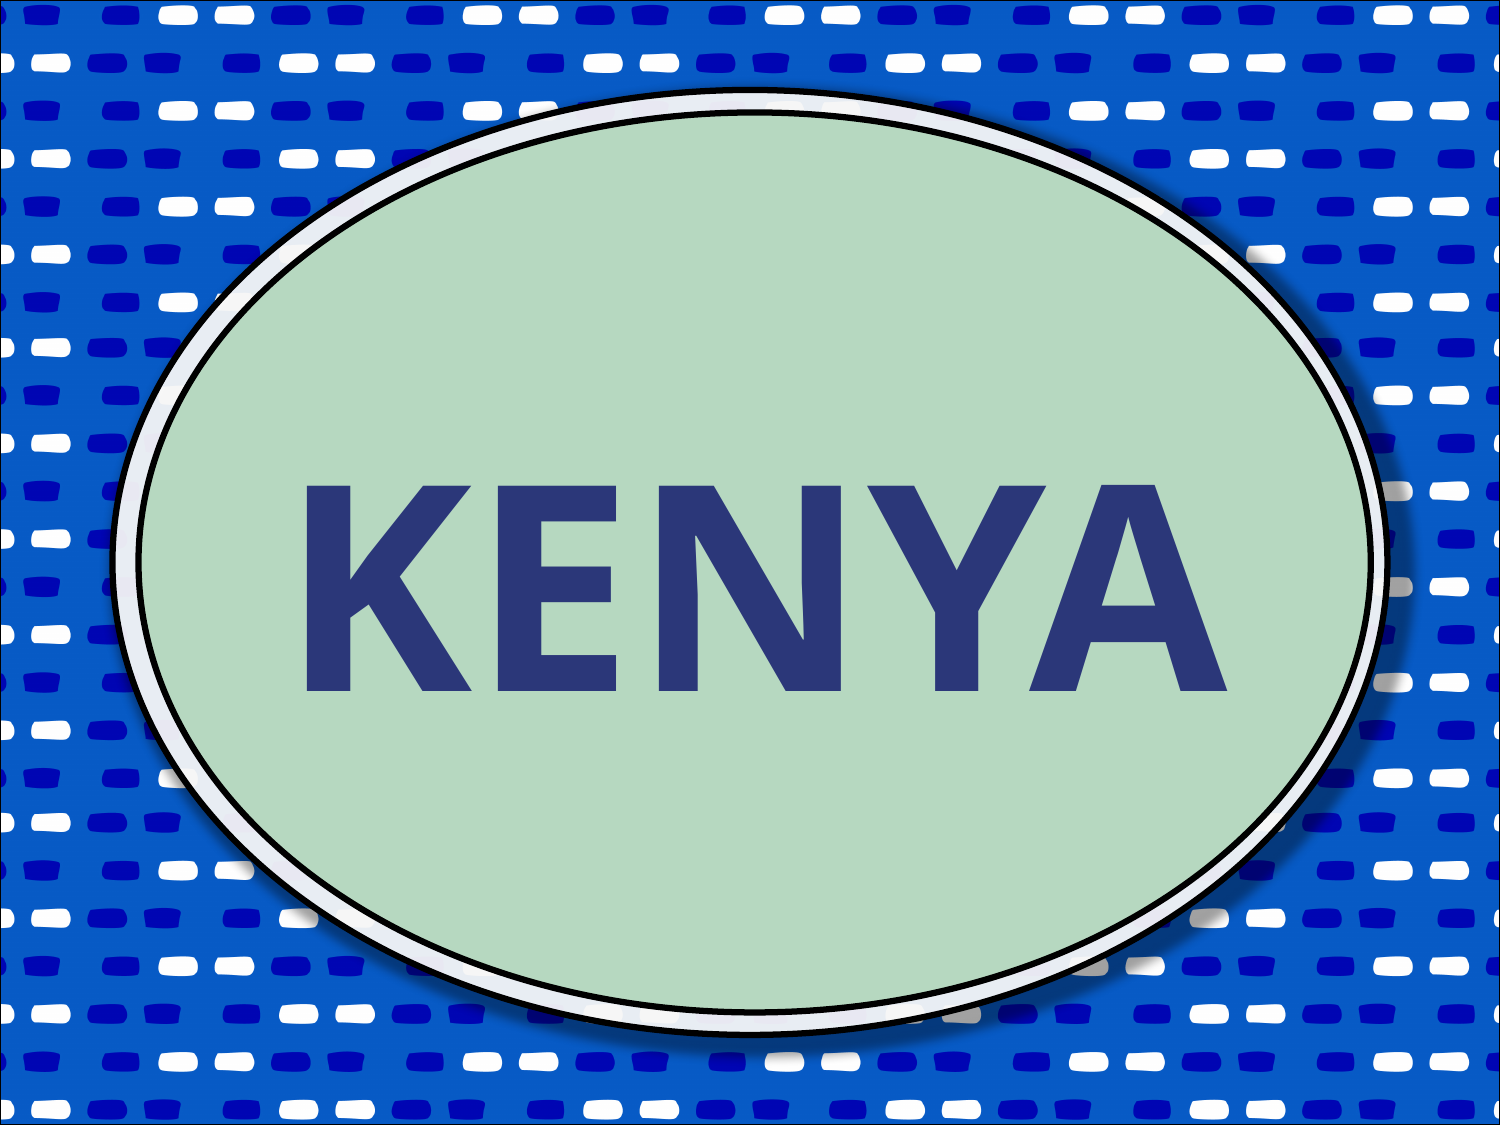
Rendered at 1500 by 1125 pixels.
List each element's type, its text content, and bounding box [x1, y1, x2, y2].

text_box KENYA [270, 398, 1240, 755]
text_box [111, 88, 1389, 1036]
text_box [137, 111, 1372, 1014]
text_box [0, 0, 1500, 1125]
